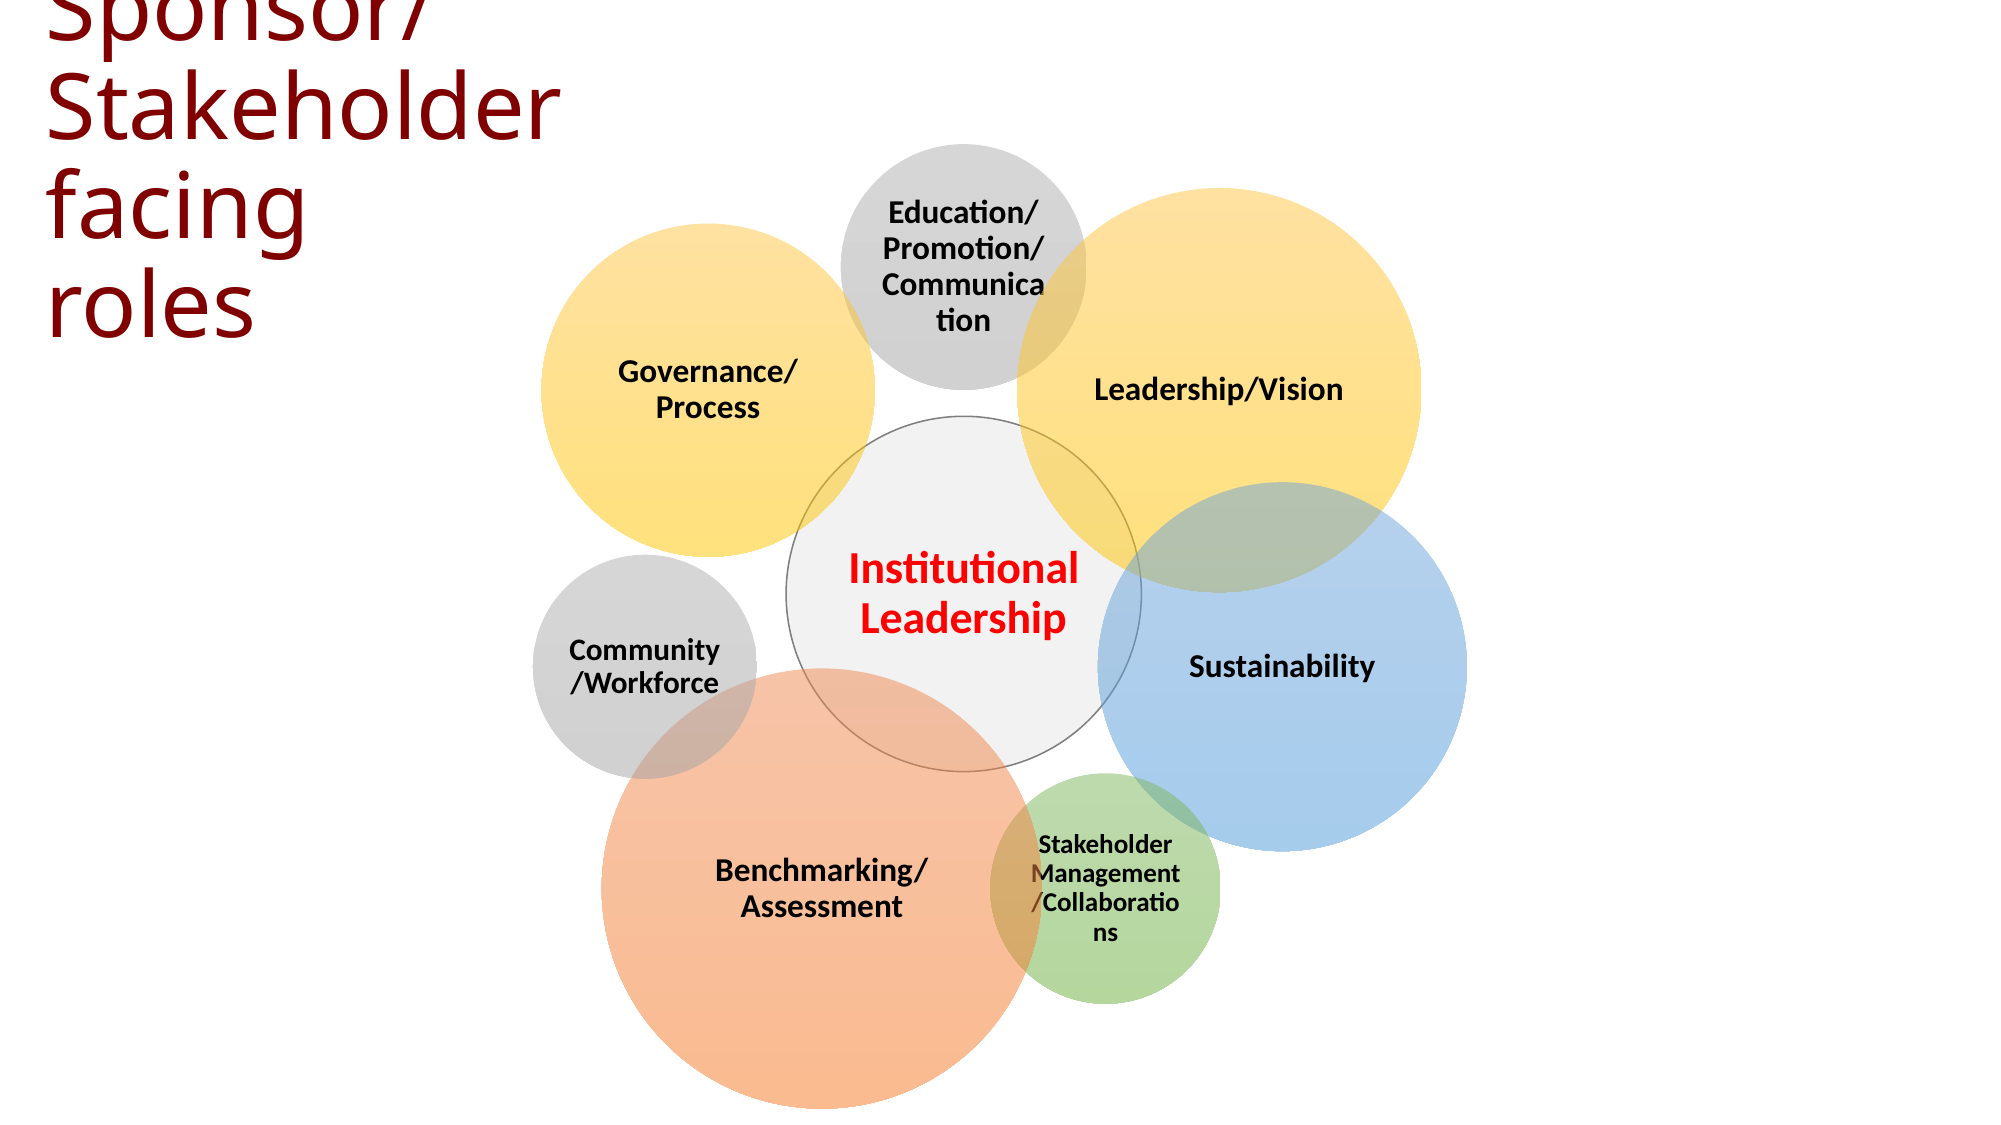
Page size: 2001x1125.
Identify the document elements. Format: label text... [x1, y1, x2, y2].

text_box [532, 144, 1467, 1109]
text_box Sponsor/Stakeholder facing roles [31, 16, 886, 303]
